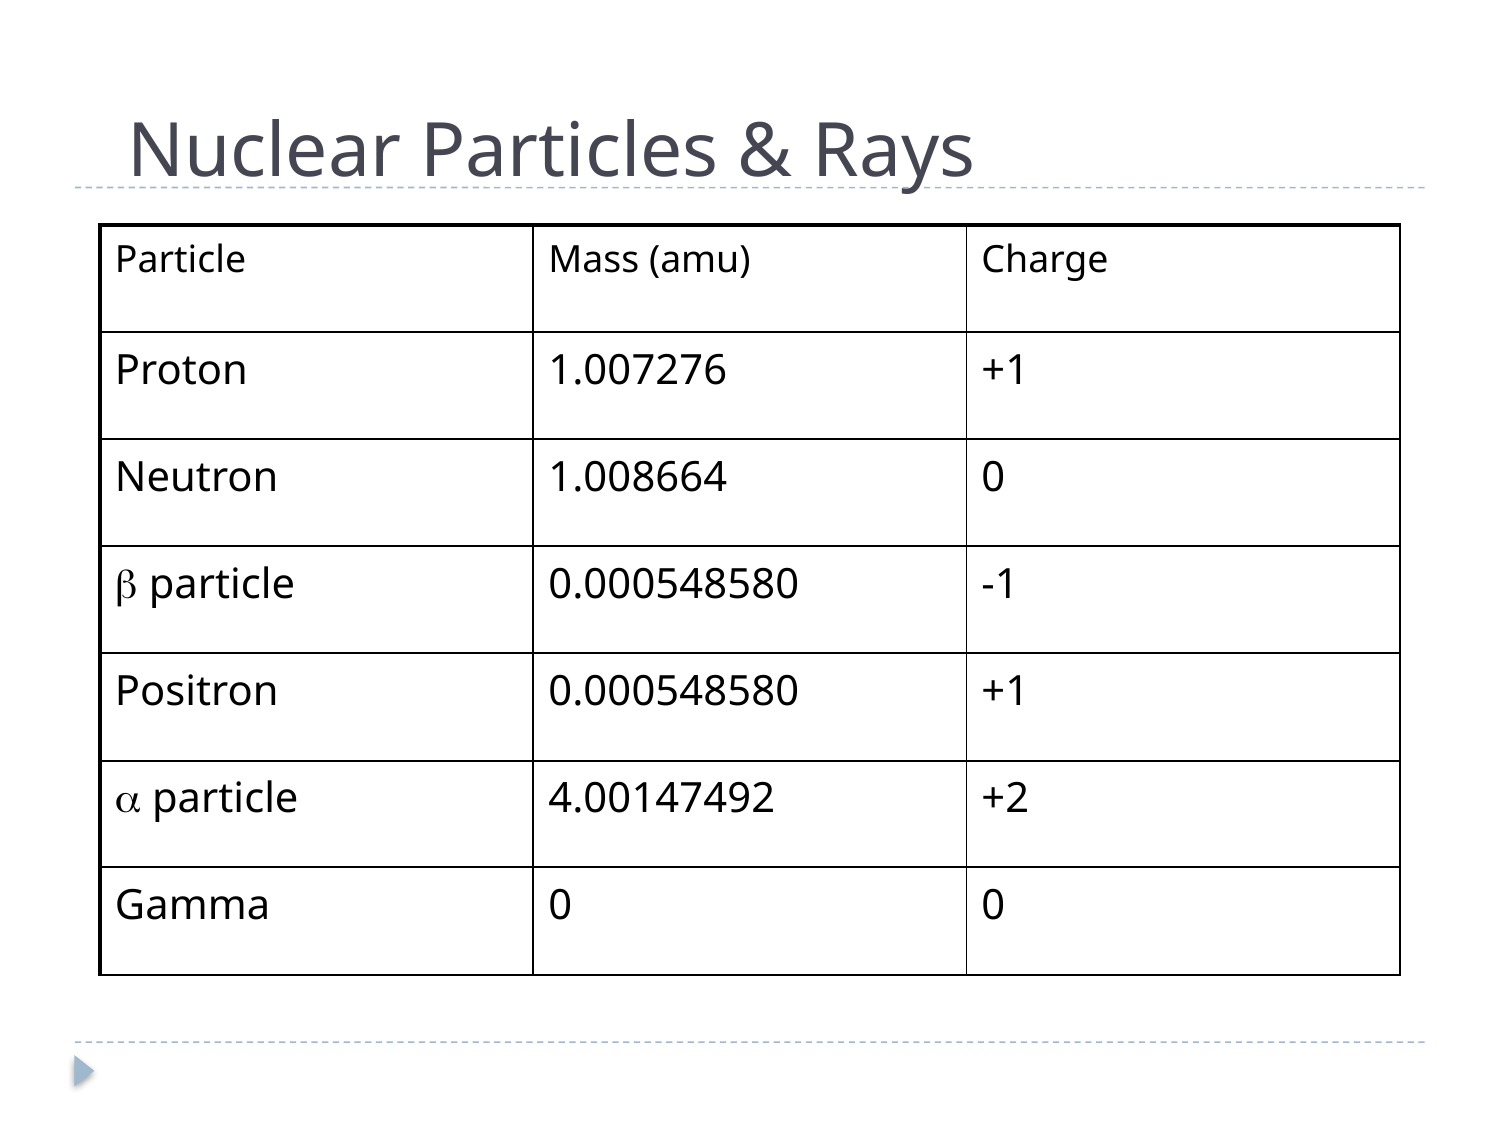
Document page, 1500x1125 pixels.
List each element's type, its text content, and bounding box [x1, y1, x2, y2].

table_cell 0.000548580 [534, 547, 966, 652]
table_cell 1.008664 [534, 440, 966, 545]
table_cell 0 [967, 868, 1399, 974]
table_cell Proton [102, 333, 532, 438]
table_cell Positron [102, 654, 532, 760]
table_cell 0 [967, 440, 1399, 545]
table_cell 0 [534, 868, 966, 974]
table_header Charge [967, 227, 1399, 331]
table_cell -1 [967, 547, 1399, 652]
table_header Particle [102, 227, 532, 331]
table_cell 4.00147492 [534, 762, 966, 866]
table_cell +1 [967, 333, 1399, 438]
table_cell 0.000548580 [534, 654, 966, 760]
table_cell Gamma [102, 868, 532, 974]
table_cell  particle [102, 762, 532, 866]
table_cell Neutron [102, 440, 532, 545]
table_header Mass (amu) [534, 227, 966, 331]
table_cell +1 [967, 654, 1399, 760]
table_cell +2 [967, 762, 1399, 866]
table_cell  particle [102, 547, 532, 652]
table_cell 1.007276 [534, 333, 966, 438]
title Nuclear Particles & Rays [112, 49, 1388, 223]
